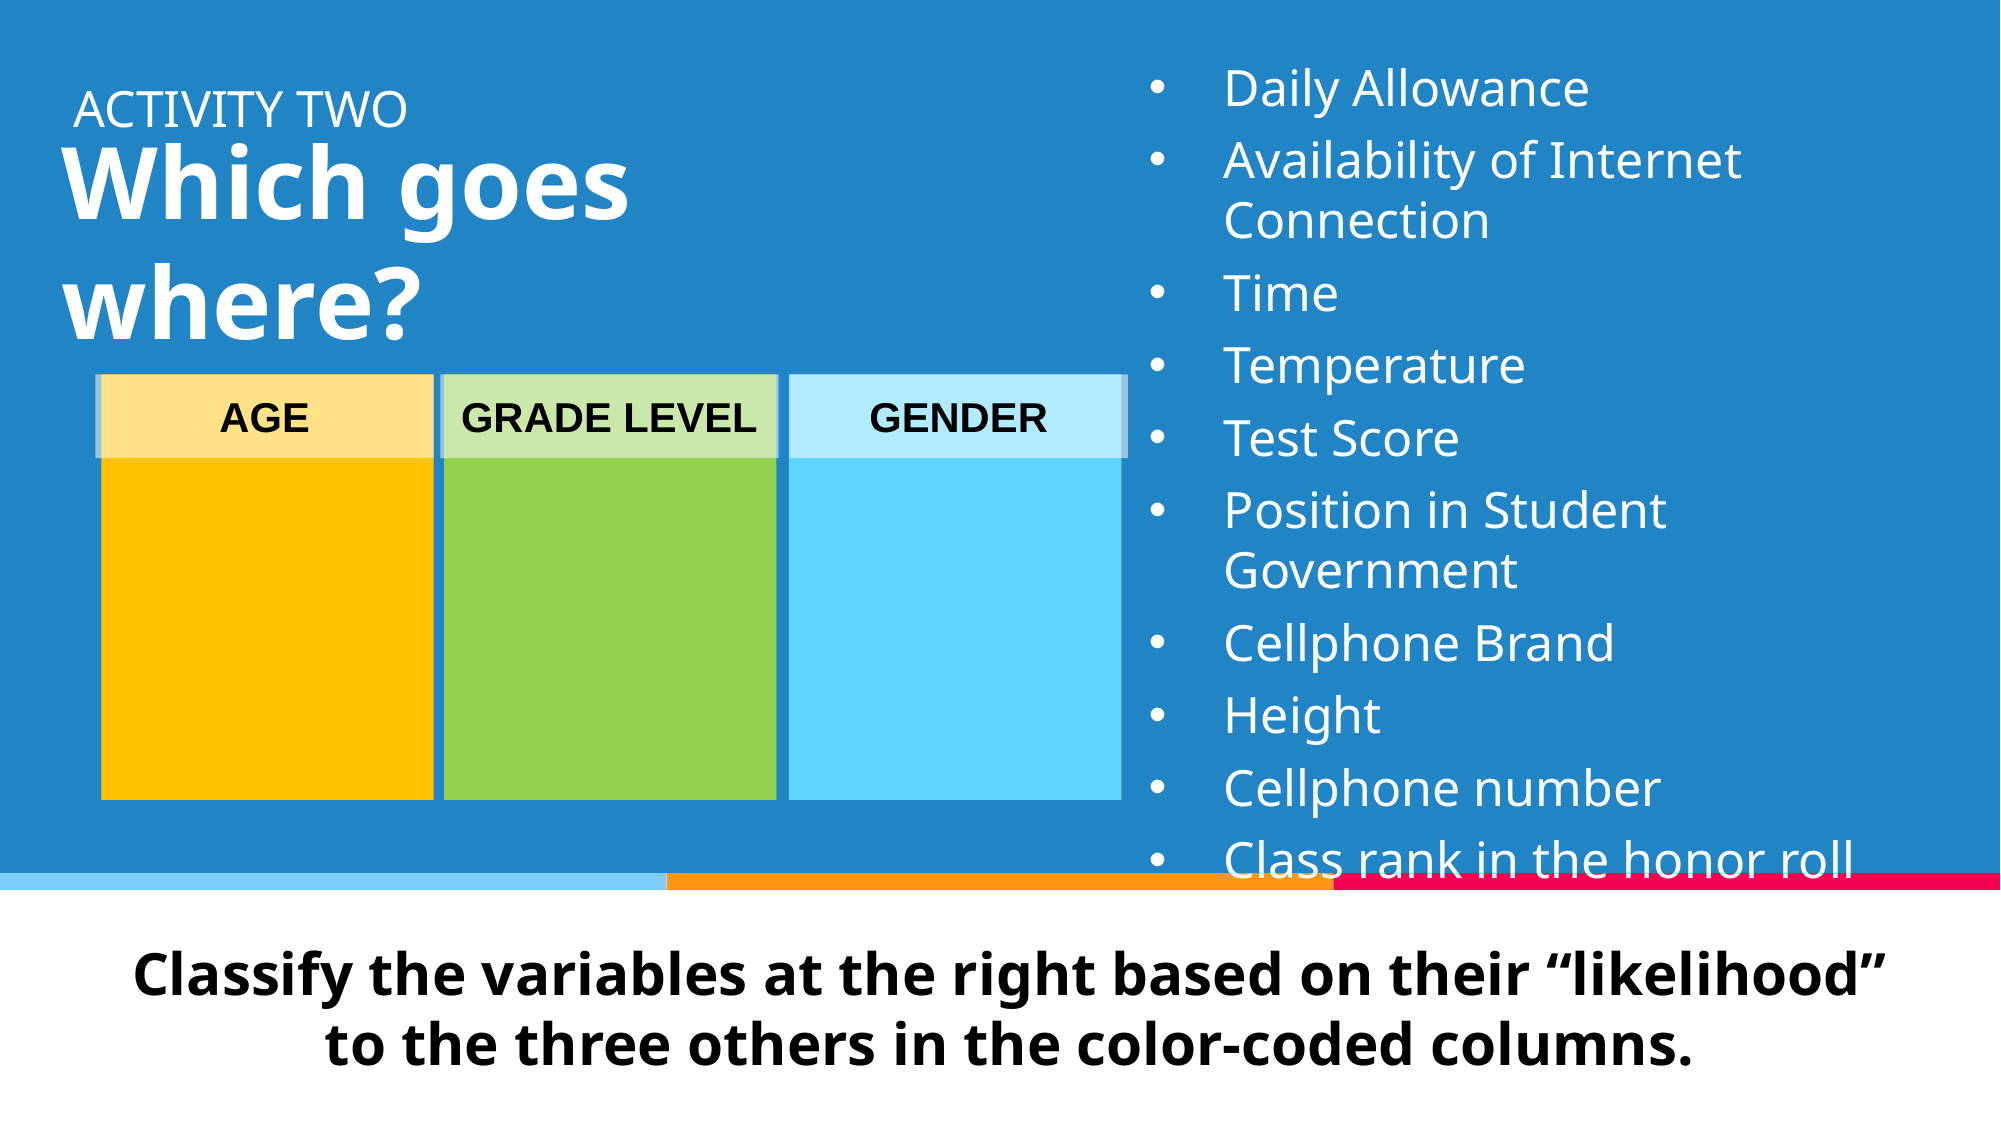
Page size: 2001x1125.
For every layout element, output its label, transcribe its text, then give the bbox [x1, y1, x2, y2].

text_box [442, 460, 779, 802]
title Which goes where? [46, 221, 953, 375]
text_box AGE [93, 372, 436, 460]
text_box GRADE LEVEL [438, 372, 781, 460]
subtitle ACTIVITY TWO [58, 62, 743, 180]
text_box Classify the variables at the right based on their “likelihood” to the three others in the color-coded columns. [101, 922, 1918, 1040]
text_box Daily Allowance Availability of Internet Connection Time Temperature Test Score Position in Student Government Cellphone Brand Height Cellphone number Class rank in the honor roll [1133, 41, 1963, 875]
text_box GENDER [787, 372, 1130, 460]
text_box [787, 460, 1123, 802]
text_box [99, 460, 436, 802]
